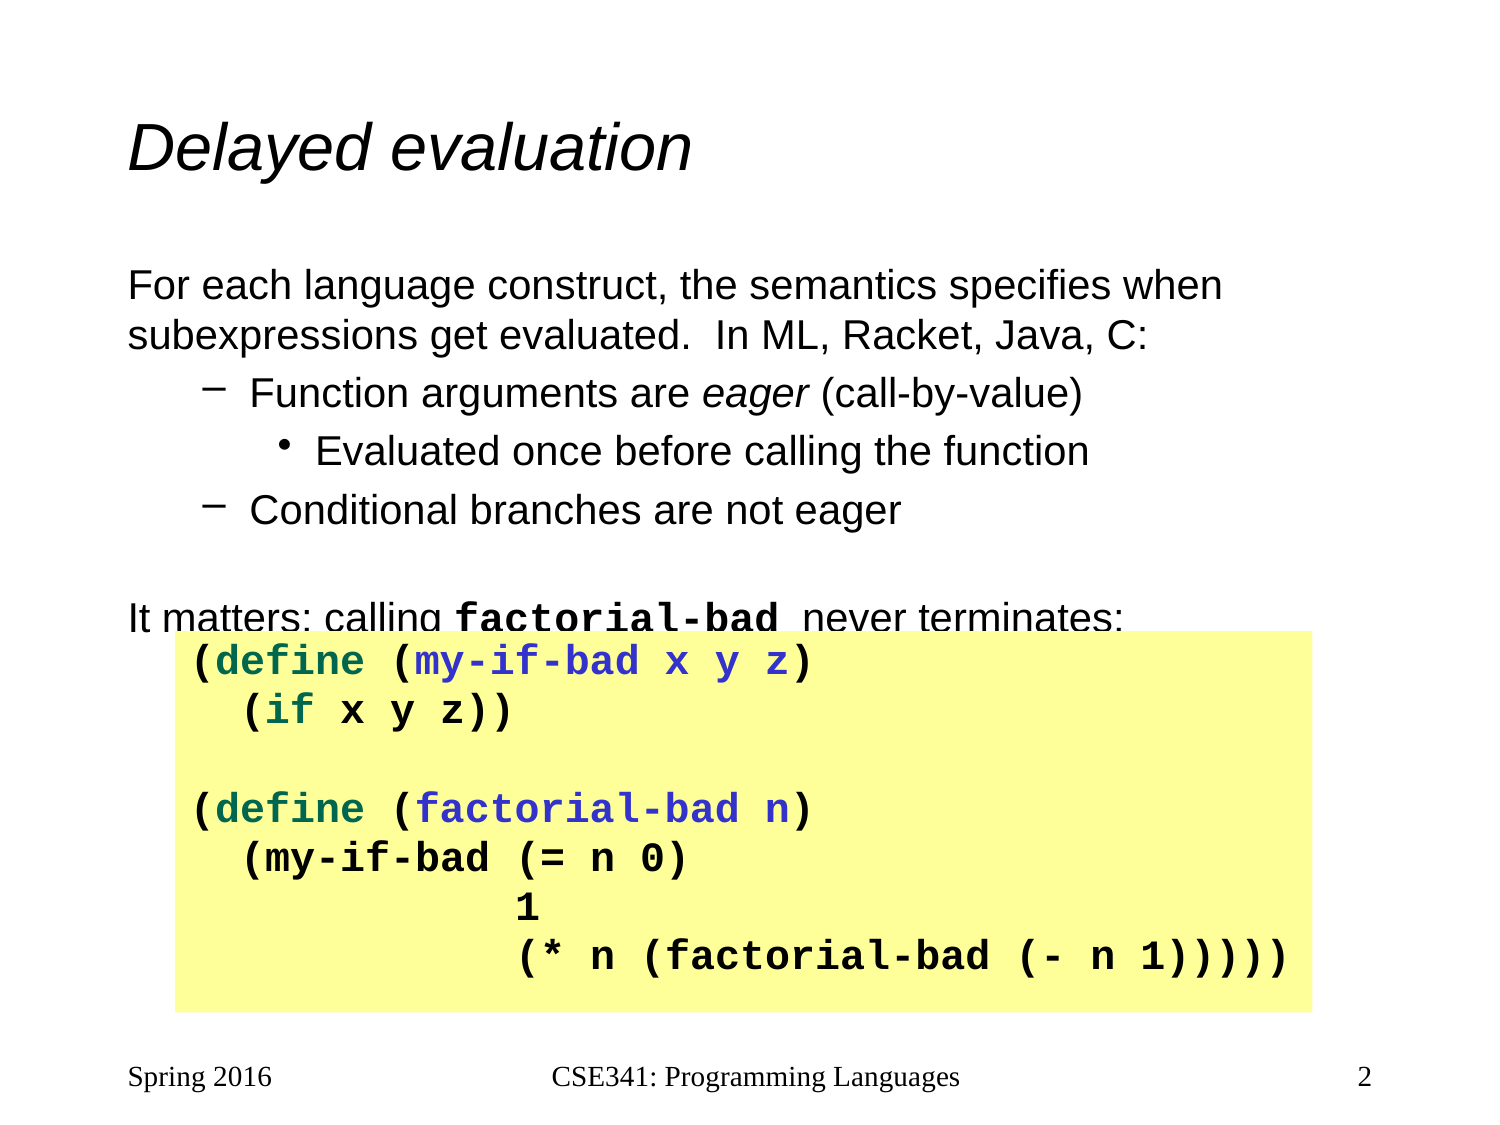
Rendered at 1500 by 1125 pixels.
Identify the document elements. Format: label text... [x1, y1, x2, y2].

slide_number 2 [1074, 1049, 1388, 1125]
title Delayed evaluation [112, 49, 1388, 238]
list For each language construct, the semantics specifies when subexpressions get evaluated. In ML, Racket, Java, C: Function arguments are eager (call-by-value) Evaluated once before calling the function Conditional branches are not eager It matters: calling factorial-bad never terminates: [112, 249, 1388, 638]
footer CSE341: Programming Languages [474, 1049, 1038, 1125]
text_box (define (my-if-bad x y z) (if x y z)) (define (factorial-bad n) (my-if-bad (= n 0) 1 (* n (factorial-bad (- n 1))))) [174, 631, 1313, 1013]
slide_number Spring 2016 [112, 1049, 426, 1125]
